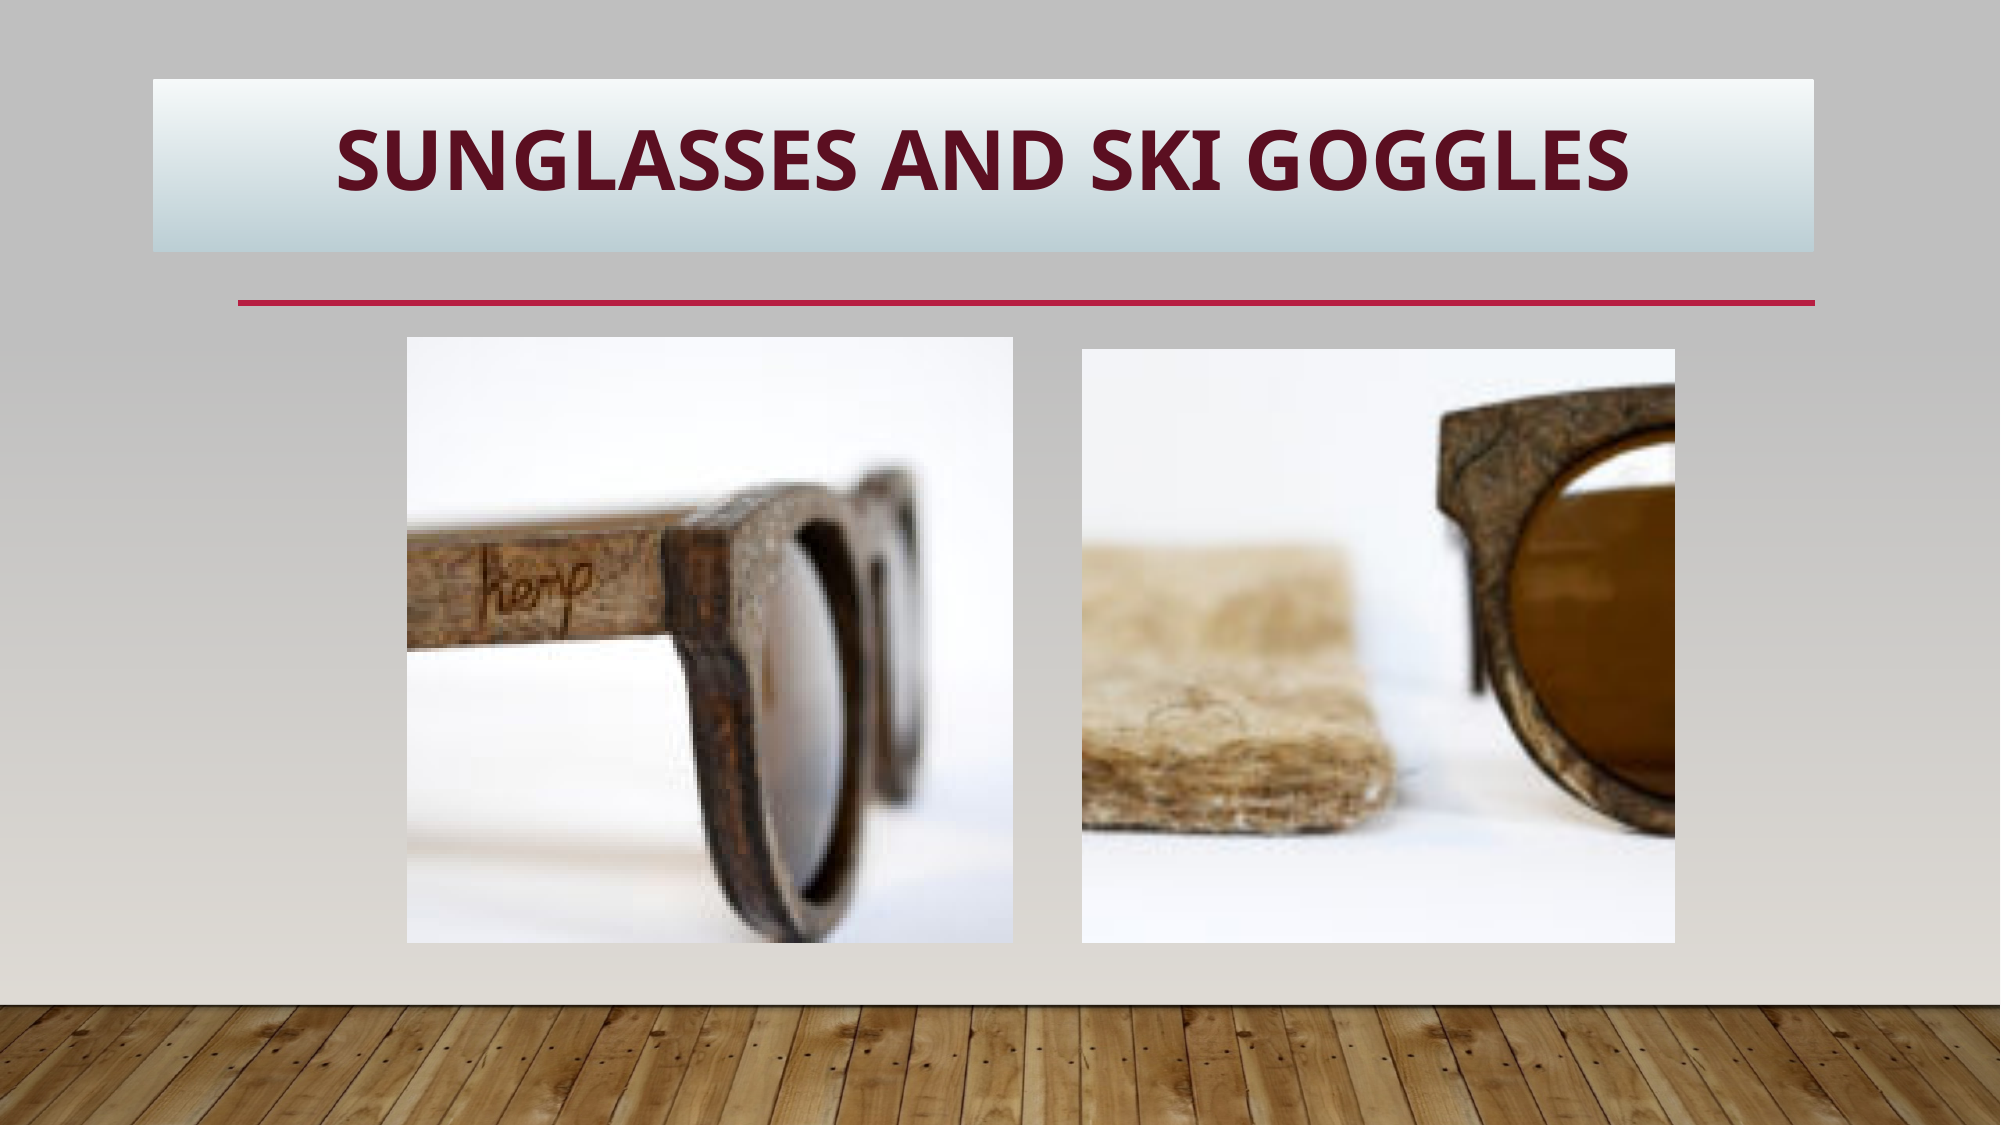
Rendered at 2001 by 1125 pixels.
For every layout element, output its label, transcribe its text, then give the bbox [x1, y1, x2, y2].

picture [0, 1005, 2000, 1125]
picture [1082, 349, 1676, 943]
picture [407, 337, 1013, 943]
title sunglasses and Ski Goggles [153, 79, 1814, 252]
